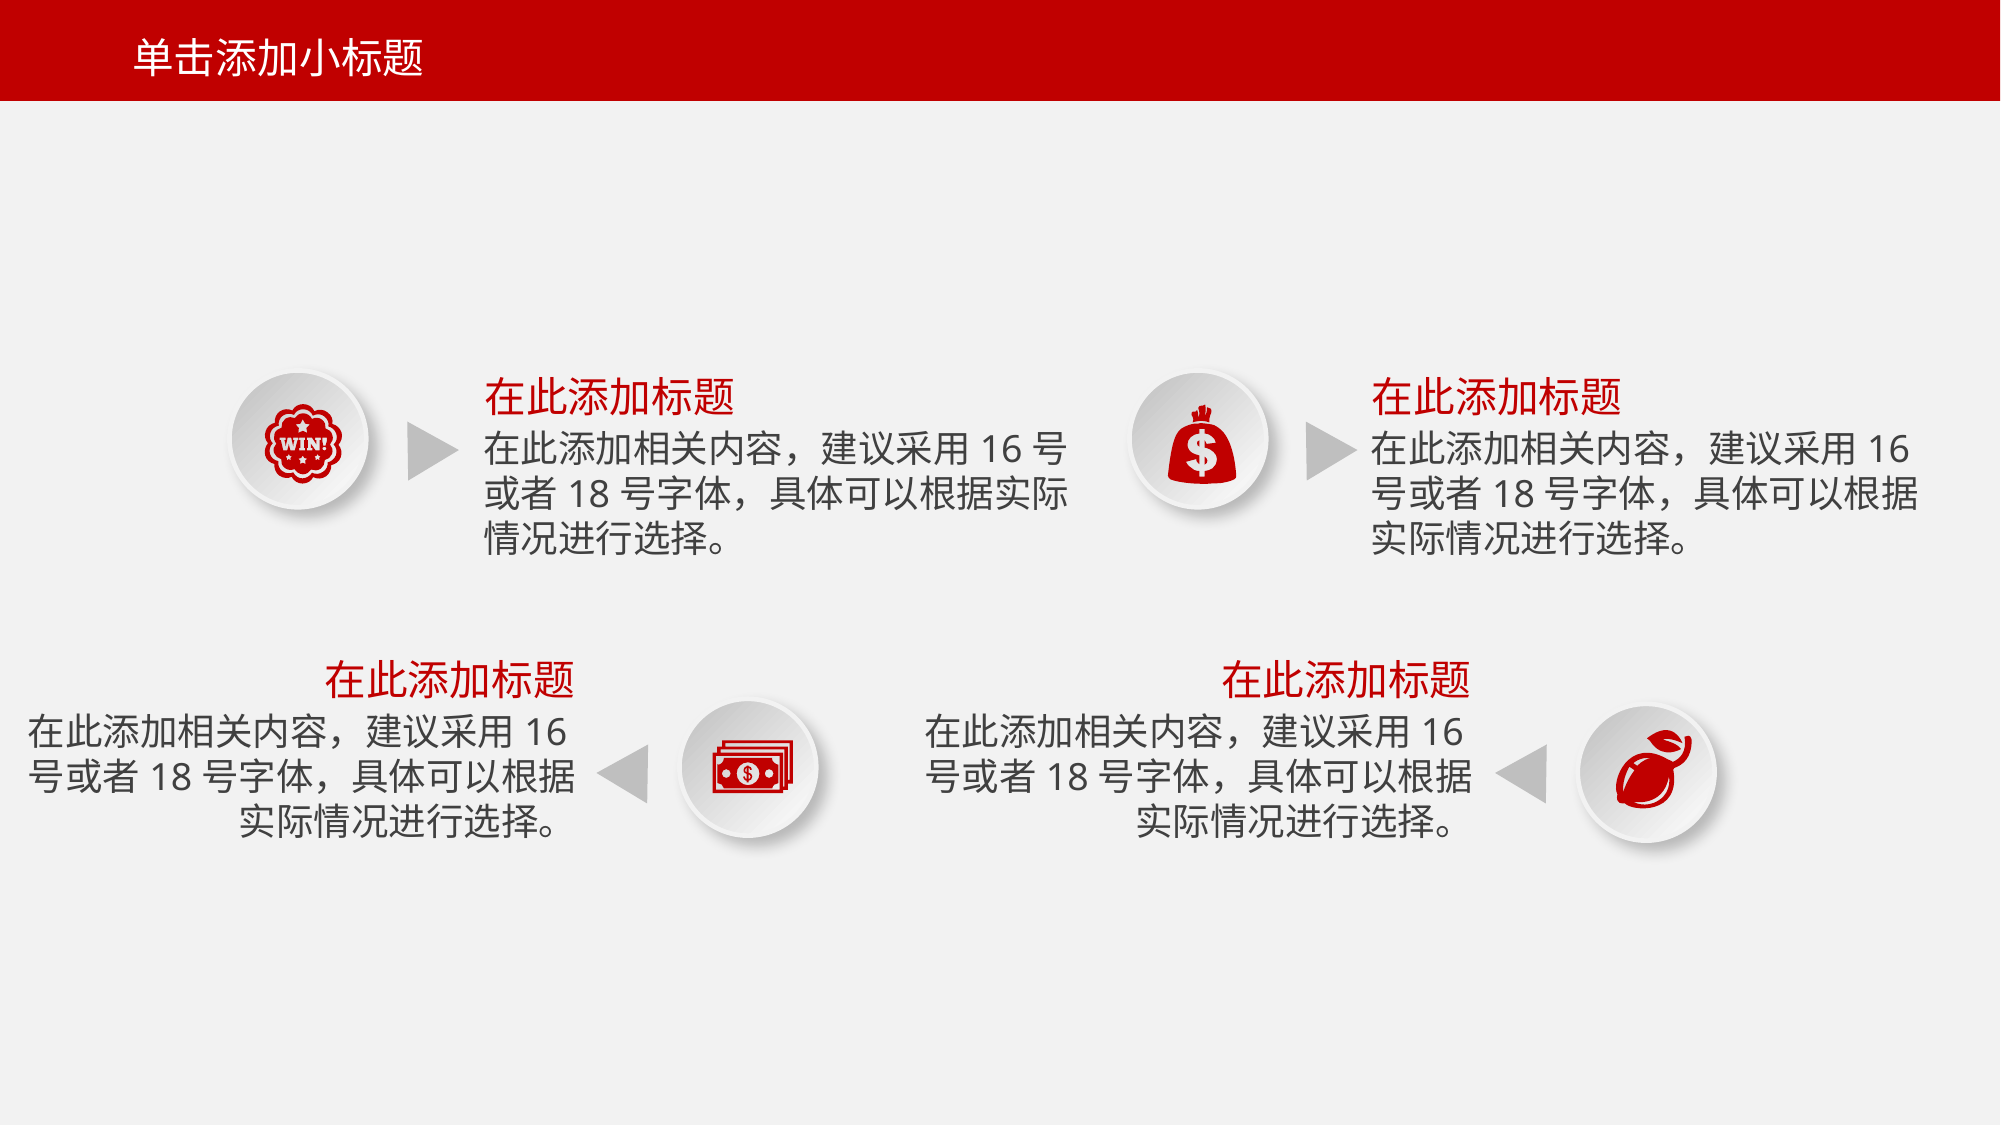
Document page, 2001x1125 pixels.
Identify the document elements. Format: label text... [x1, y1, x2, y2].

text_box 在此添加标题 [309, 646, 590, 700]
text_box [1305, 421, 1355, 481]
text_box [1128, 369, 1268, 509]
text_box 在此添加相关内容，建议采用16号或者18号字体，具体可以根据实际情况进行选择。 [872, 700, 1488, 851]
text_box 单击添加小标题 [117, 24, 440, 89]
text_box [407, 421, 459, 481]
text_box [1646, 730, 1683, 753]
text_box [712, 740, 793, 794]
text_box 在此添加标题 [1357, 363, 1638, 417]
text_box [1495, 744, 1547, 804]
text_box [1615, 735, 1692, 809]
text_box [1167, 404, 1237, 484]
text_box [1576, 702, 1716, 842]
text_box 在此添加相关内容，建议采用16号或者18号字体，具体可以根据实际情况进行选择。 [3, 700, 591, 851]
text_box 在此添加标题 [1206, 646, 1487, 700]
text_box [228, 369, 368, 509]
text_box [678, 697, 818, 837]
text_box 在此添加相关内容，建议采用16号或者18号字体，具体可以根据实际情况进行选择。 [1355, 417, 1971, 568]
text_box [264, 404, 342, 484]
text_box [596, 744, 649, 804]
text_box 在此添加标题 [469, 363, 751, 417]
text_box 在此添加相关内容，建议采用16号或者18号字体，具体可以根据实际情况进行选择。 [468, 417, 1092, 568]
